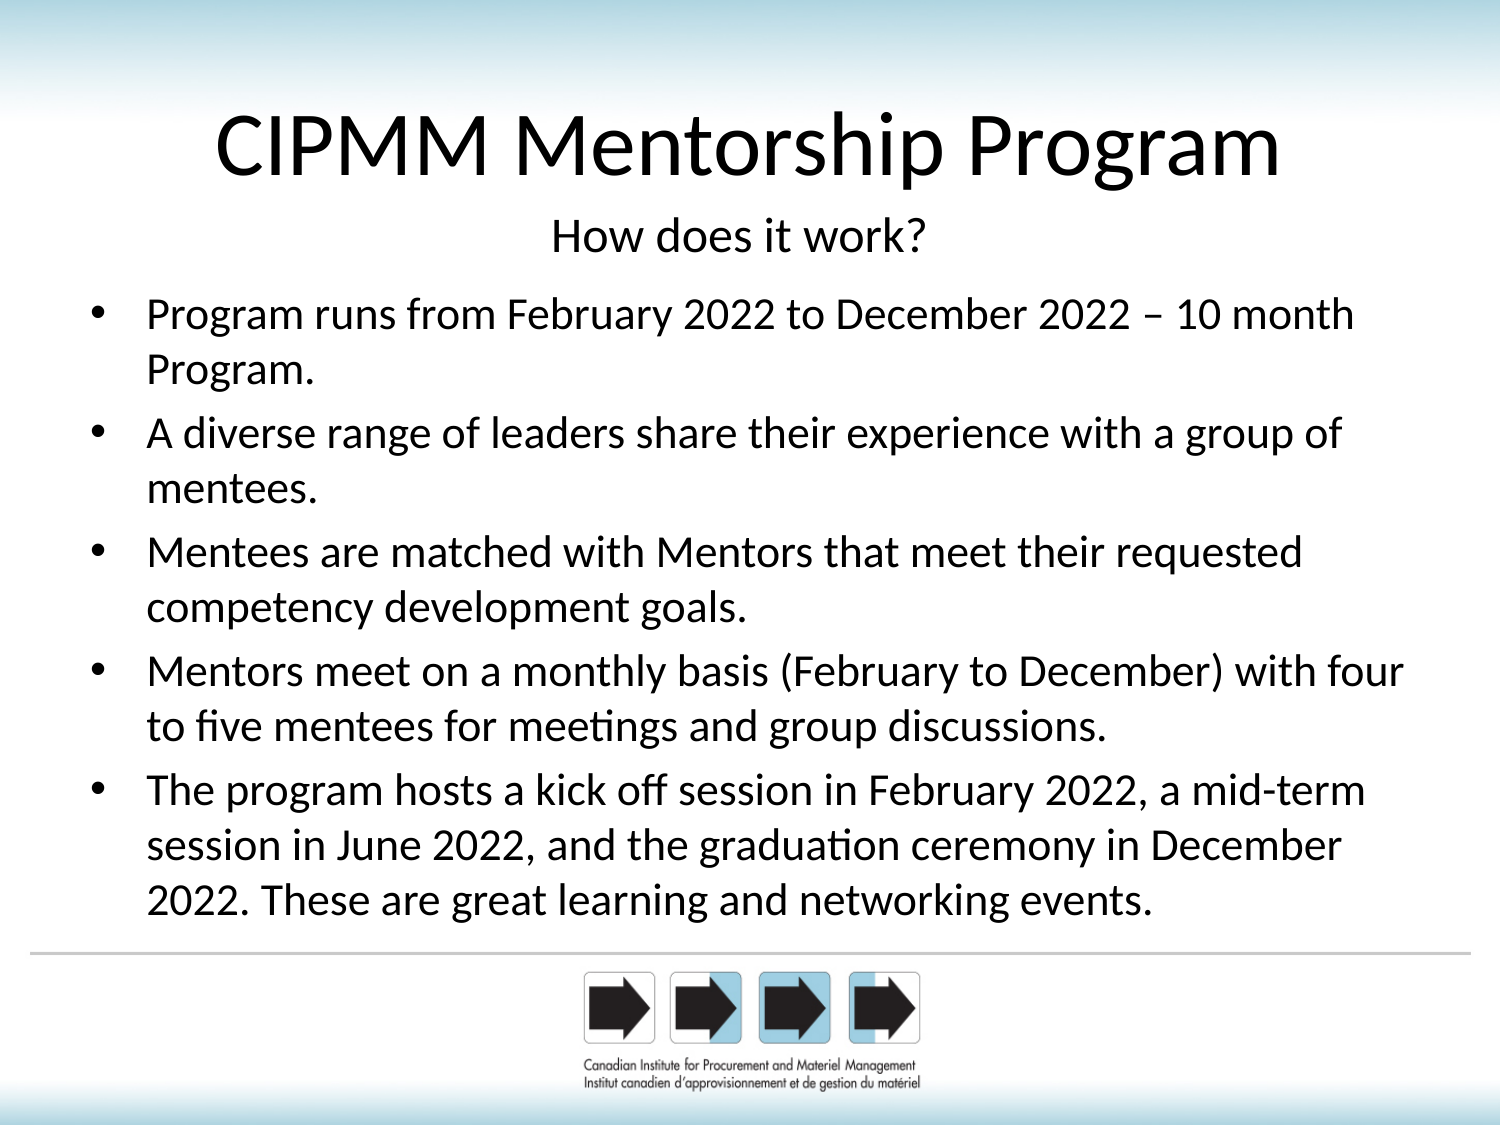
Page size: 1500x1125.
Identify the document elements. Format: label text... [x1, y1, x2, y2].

text_box Program runs from February 2022 to December 2022 – 10 month Program. A diverse range of leaders share their experience with a group of mentees. Mentees are matched with Mentors that meet their requested competency development goals. Mentors meet on a monthly basis (February to December) with four to five mentees for meetings and group discussions. The program hosts a kick off session in February 2022, a mid-term session in June 2022, and the graduation ceremony in December 2022. These are great learning and networking events. [74, 276, 1425, 1019]
text_box CIPMM Mentorship Program [74, 45, 1425, 233]
text_box How does it work? [536, 194, 944, 270]
picture [0, 0, 1500, 1125]
